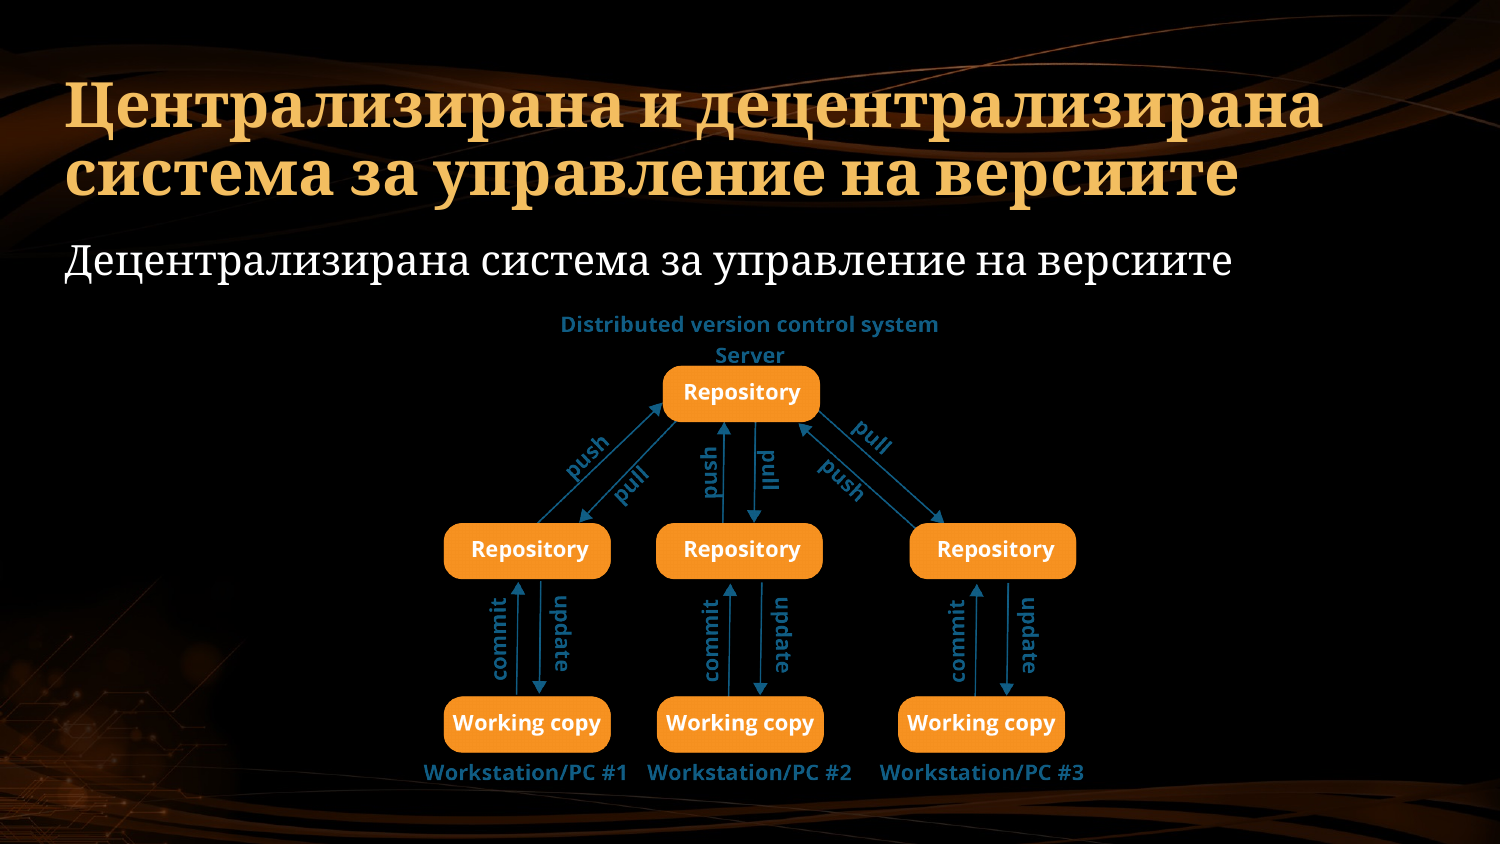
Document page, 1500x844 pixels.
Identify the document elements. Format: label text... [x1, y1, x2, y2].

list Децентрализирана система за управление на версиите [51, 226, 1449, 305]
picture [0, 0, 1500, 844]
title Централизирана и децентрализирана система за управление на версиите [51, 72, 1449, 211]
